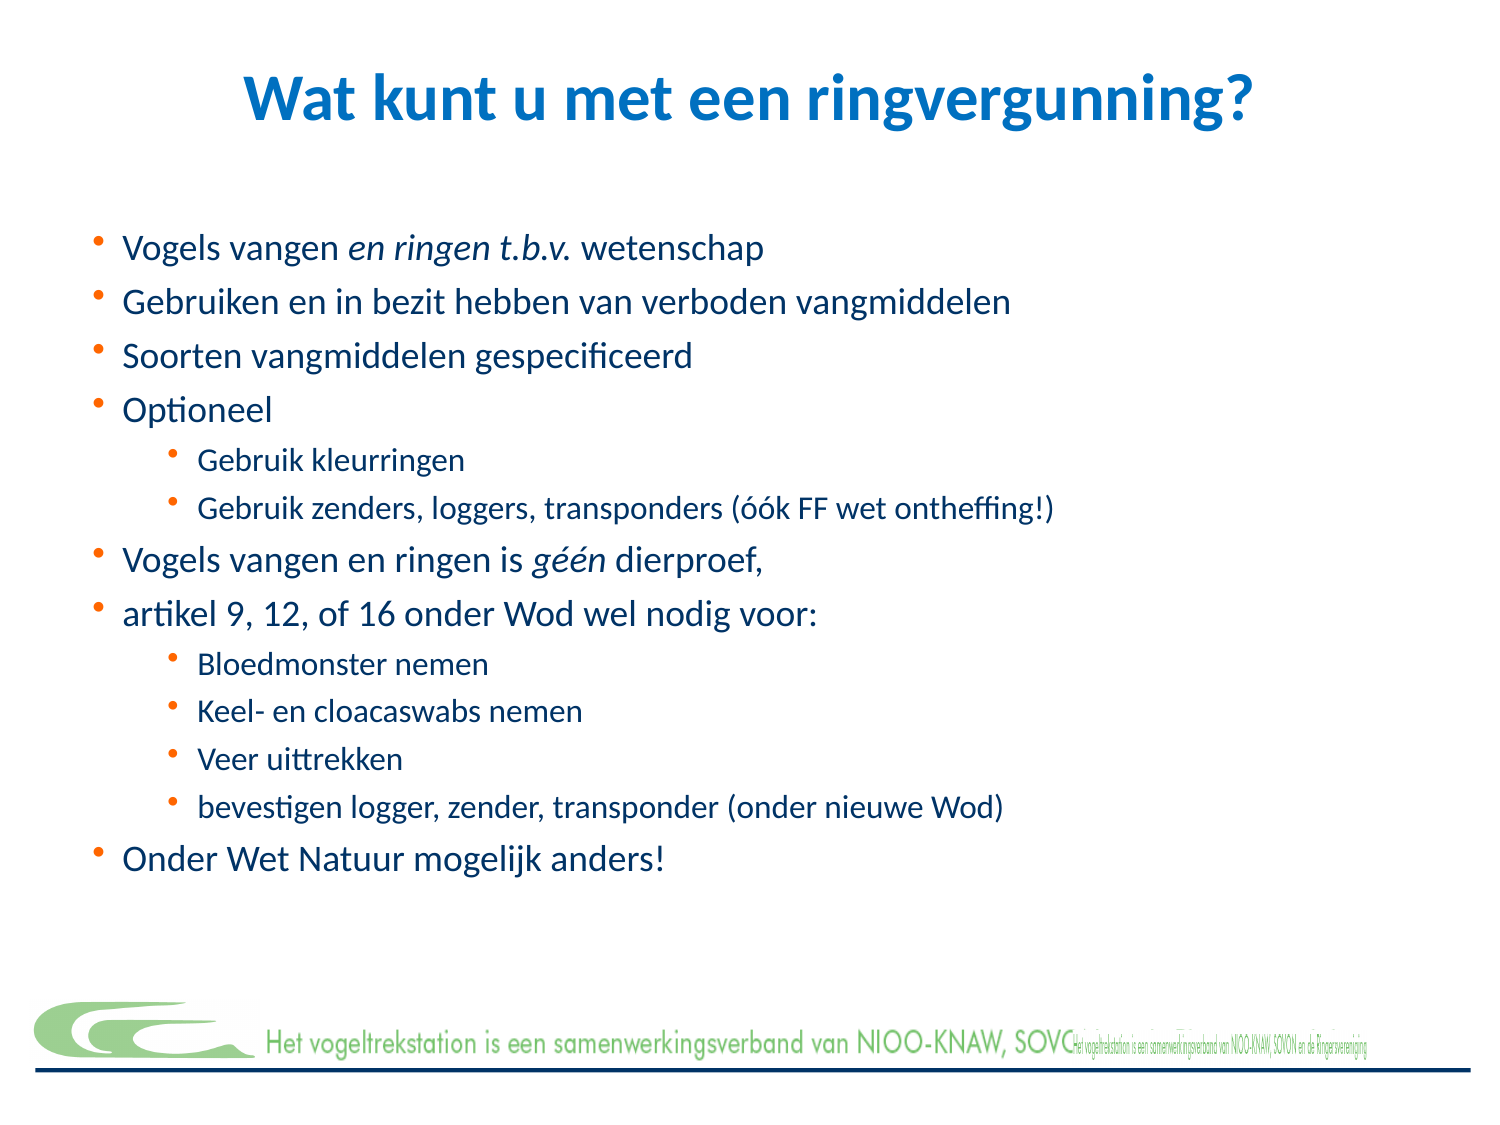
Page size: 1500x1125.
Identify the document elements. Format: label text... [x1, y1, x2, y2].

picture [1072, 1030, 1368, 1066]
text_box Vogels vangen en ringen t.b.v. wetenschap Gebruiken en in bezit hebben van verboden vangmiddelen Soorten vangmiddelen gespecificeerd Optioneel Gebruik kleurringen Gebruik zenders, loggers, transponders (óók FF wet ontheffing!) Vogels vangen en ringen is géén dierproef, artikel 9, 12, of 16 onder Wod wel nodig voor: Bloedmonster nemen Keel- en cloacaswabs nemen Veer uittrekken bevestigen logger, zender, transponder (onder nieuwe Wod) Onder Wet Natuur mogelijk anders! [77, 206, 1376, 887]
text_box Wat kunt u met een ringvergunning? [112, 49, 1388, 138]
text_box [29, 999, 1471, 1071]
